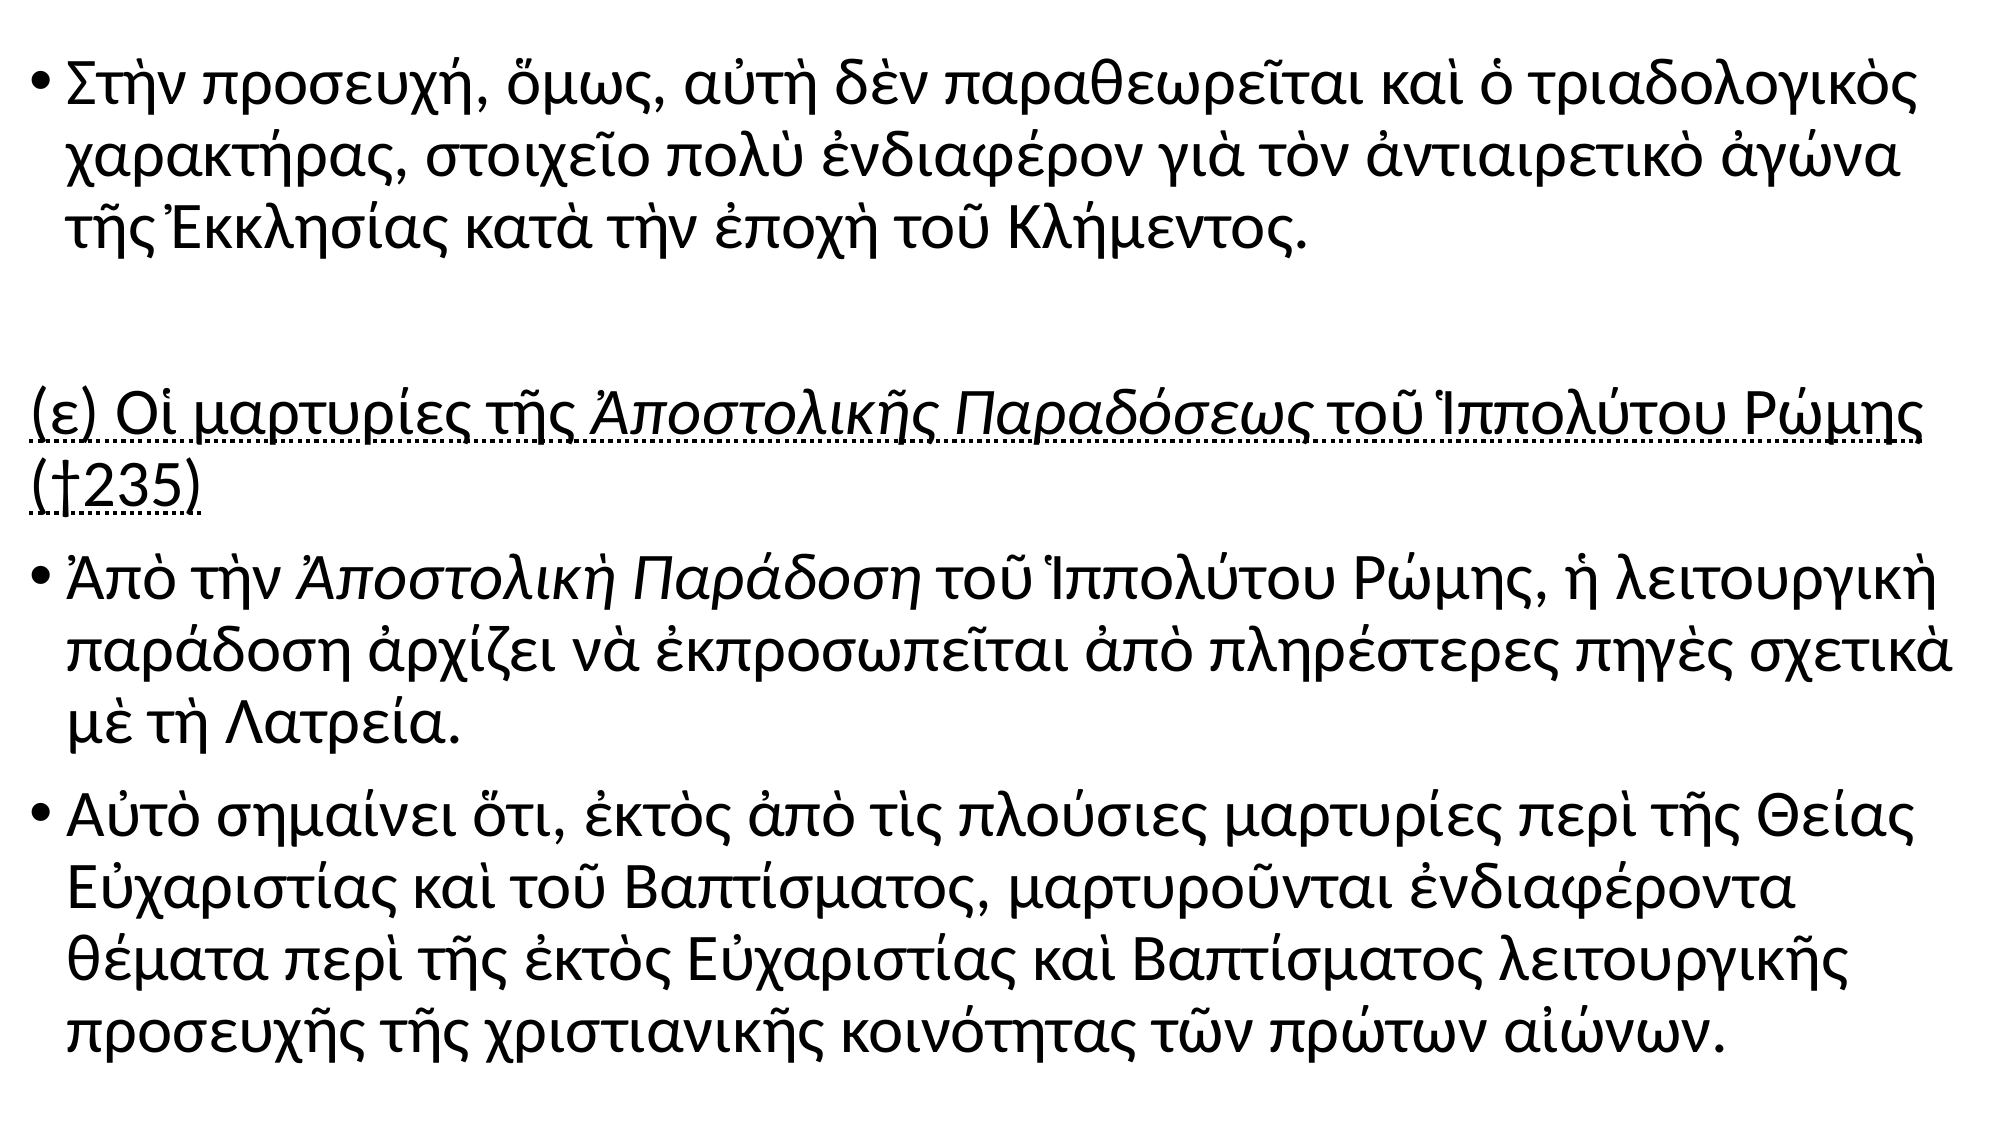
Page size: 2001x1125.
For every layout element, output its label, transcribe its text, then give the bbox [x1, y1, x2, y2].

list Στὴν προσευχή, ὅμως, αὐτὴ δὲν παραθεωρεῖται καὶ ὁ τριαδολογικὸς χαρακτήρας, στοιχεῖο πολὺ ἐνδιαφέρον γιὰ τὸν ἀντιαιρετικὸ ἀγώνα τῆς Ἐκκλησίας κατὰ τὴν ἐποχὴ τοῦ Κλήμεντος. (ε) Οἱ μαρτυρίες τῆς Ἀποστολικῆς Παραδόσεως τοῦ Ἱππολύτου Ρώμης (†235) Ἀπὸ τὴν Ἀποστολικὴ Παράδοση τοῦ Ἱππολύτου Ρώμης, ἡ λειτουργικὴ παράδοση ἀρχίζει νὰ ἐκπροσωπεῖται ἀπὸ πληρέστερες πηγὲς σχετικὰ μὲ τὴ Λατρεία. Αὐτὸ σημαίνει ὅτι, ἐκτὸς ἀπὸ τὶς πλούσιες μαρτυρίες περὶ τῆς Θείας Εὐχαριστίας καὶ τοῦ Βαπτίσματος, μαρτυροῦνται ἐνδιαφέροντα θέματα περὶ τῆς ἐκτὸς Εὐχαριστίας καὶ Βαπτίσματος λειτουργικῆς προσευχῆς τῆς χριστιανικῆς κοινότητας τῶν πρώτων αἰώνων. [14, 39, 1983, 1101]
